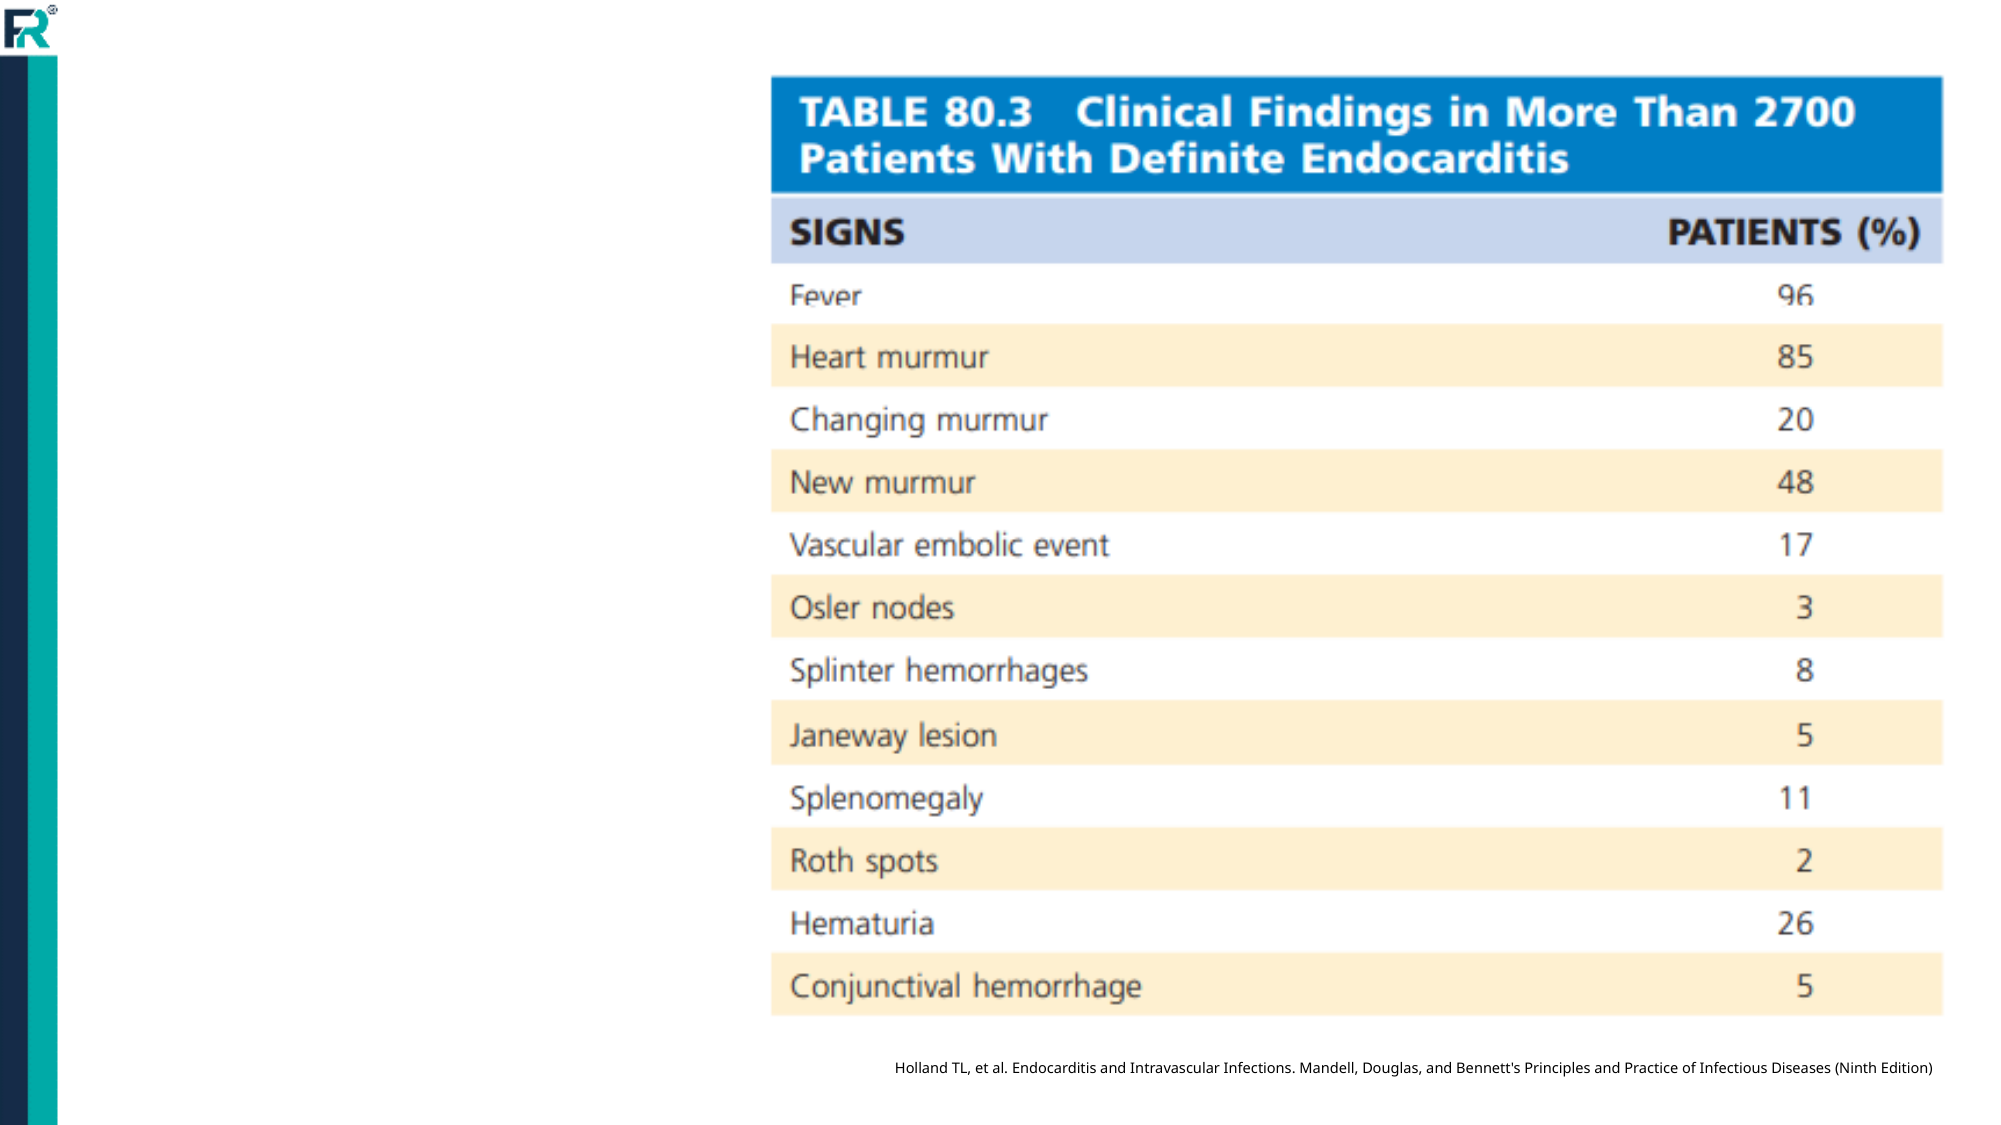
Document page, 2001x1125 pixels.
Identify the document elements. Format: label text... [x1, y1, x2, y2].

text_box Holland TL, et al. Endocarditis and Intravascular Infections. Mandell, Douglas, and Bennett's Principles and Practice of Infectious Diseases (Ninth Edition) [88, 1051, 1949, 1084]
picture [0, 0, 2001, 1125]
